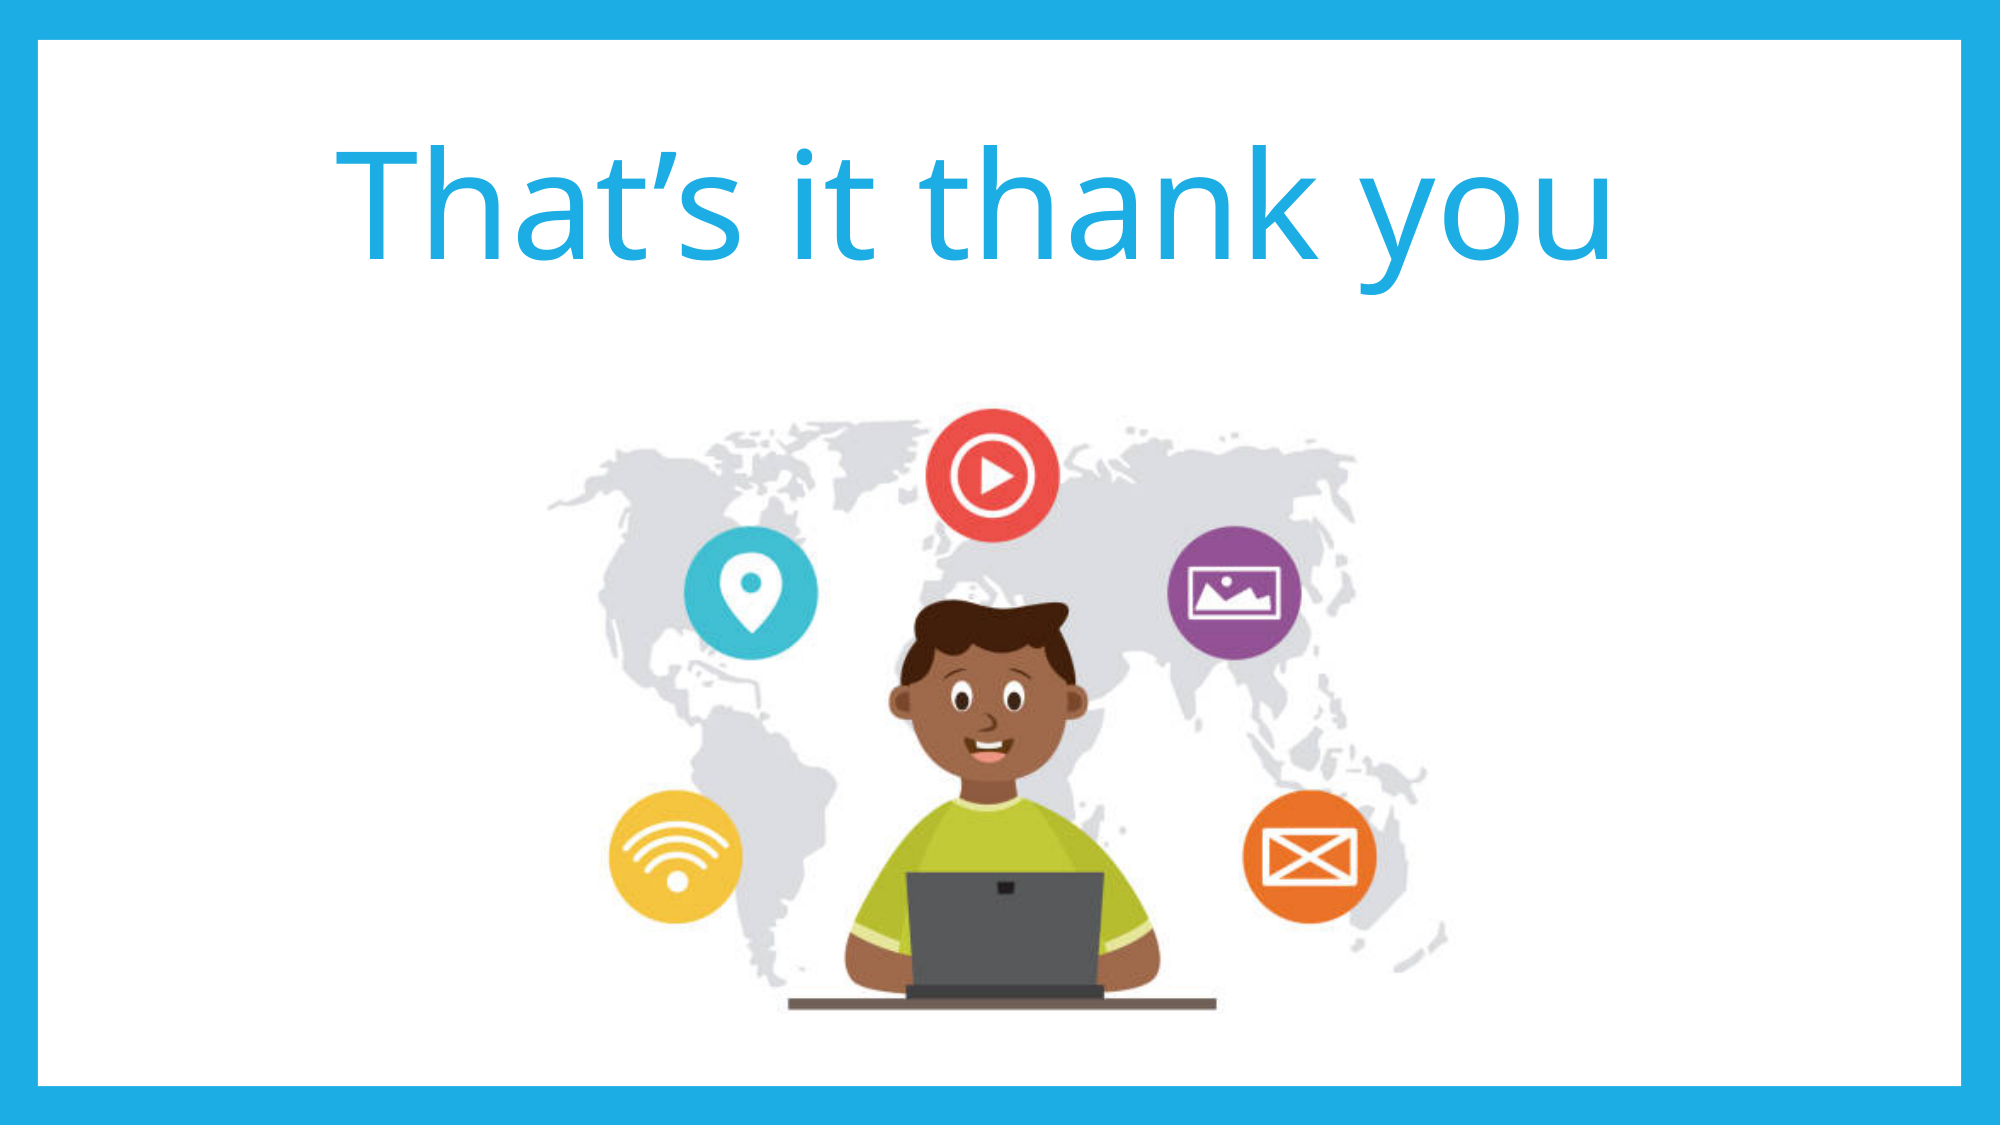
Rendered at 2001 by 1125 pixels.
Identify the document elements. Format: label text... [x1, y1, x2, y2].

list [477, 347, 1518, 1054]
title That’s it thank you [187, 99, 1808, 323]
